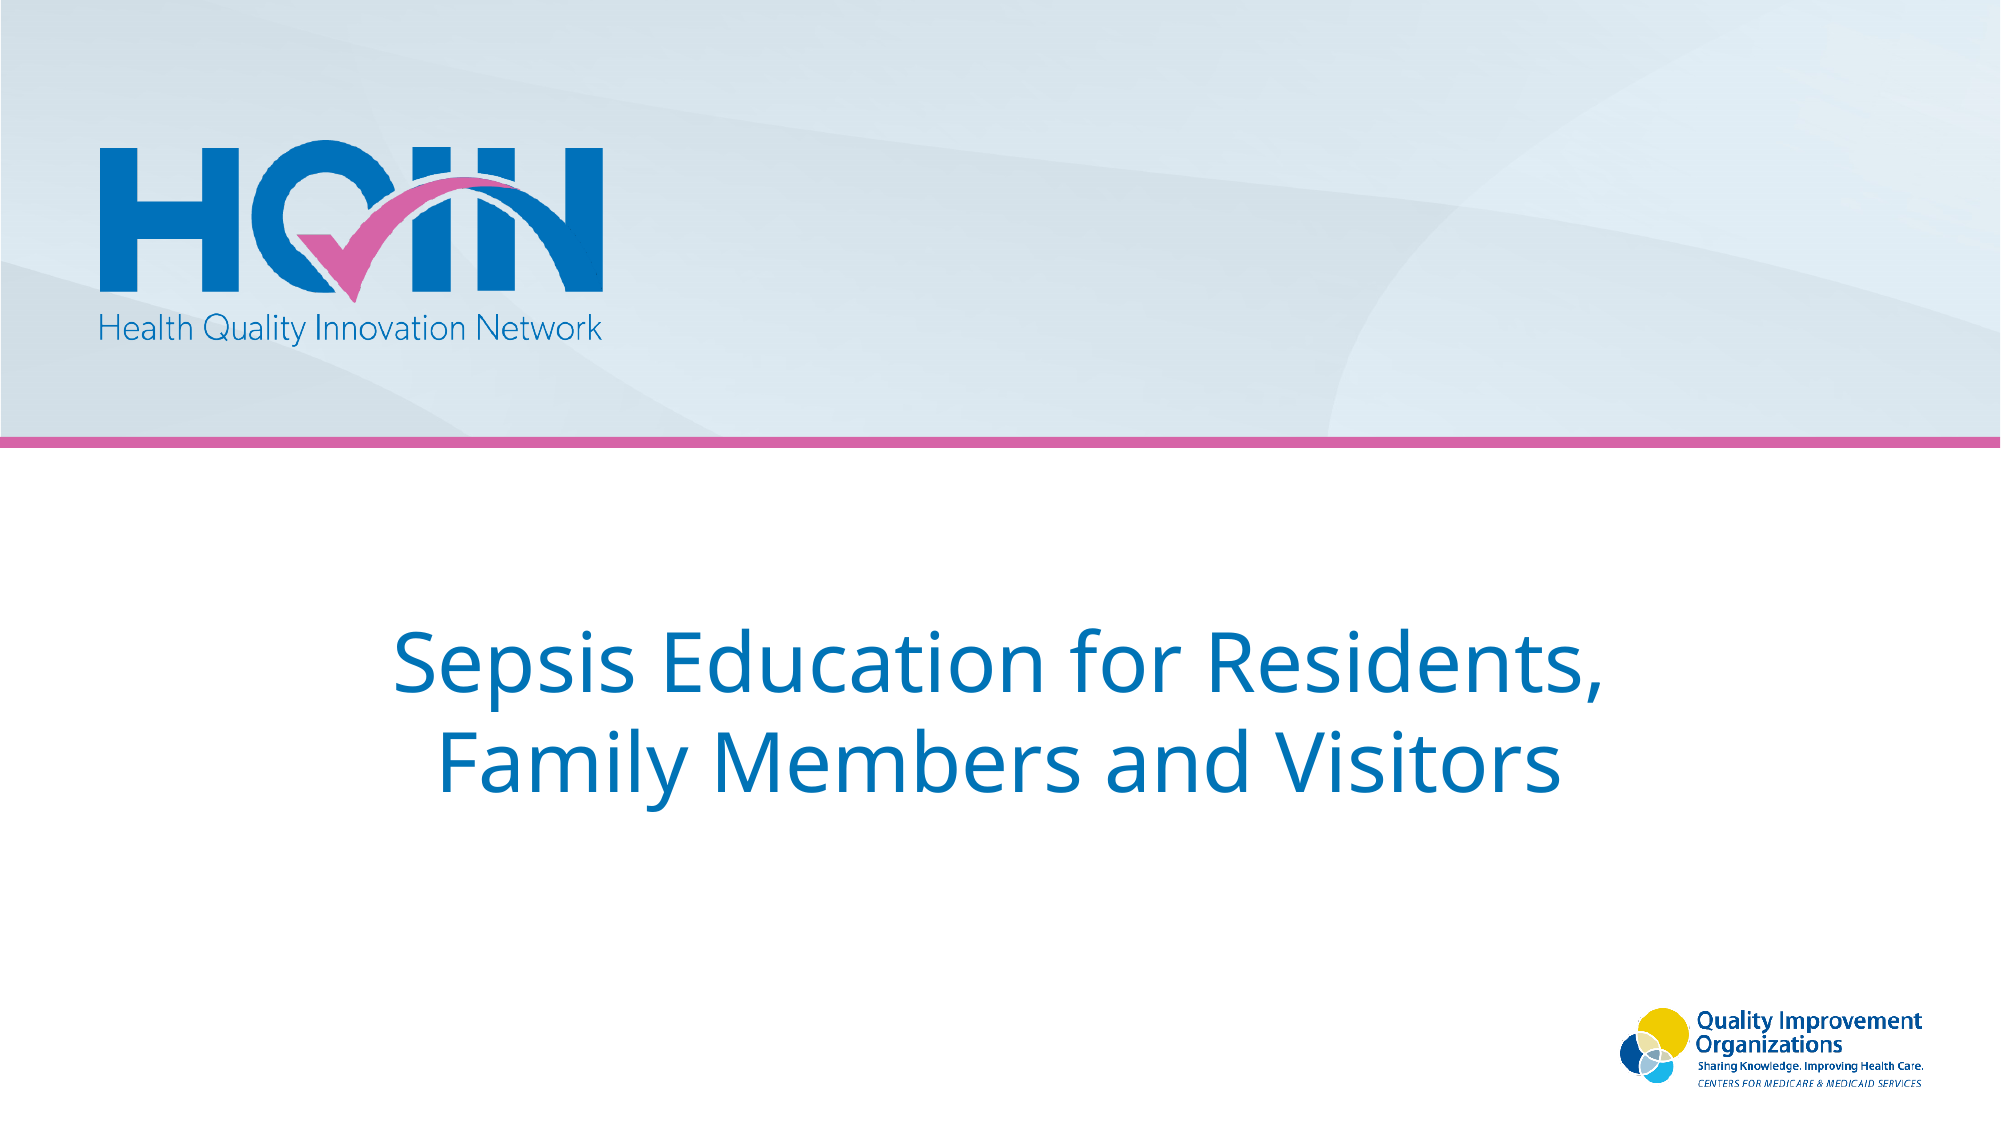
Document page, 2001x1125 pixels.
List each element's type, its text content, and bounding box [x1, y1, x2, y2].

picture [1618, 1006, 1923, 1087]
title Sepsis Education for Residents, Family Members and Visitors [363, 601, 1637, 817]
picture [0, 0, 2001, 436]
